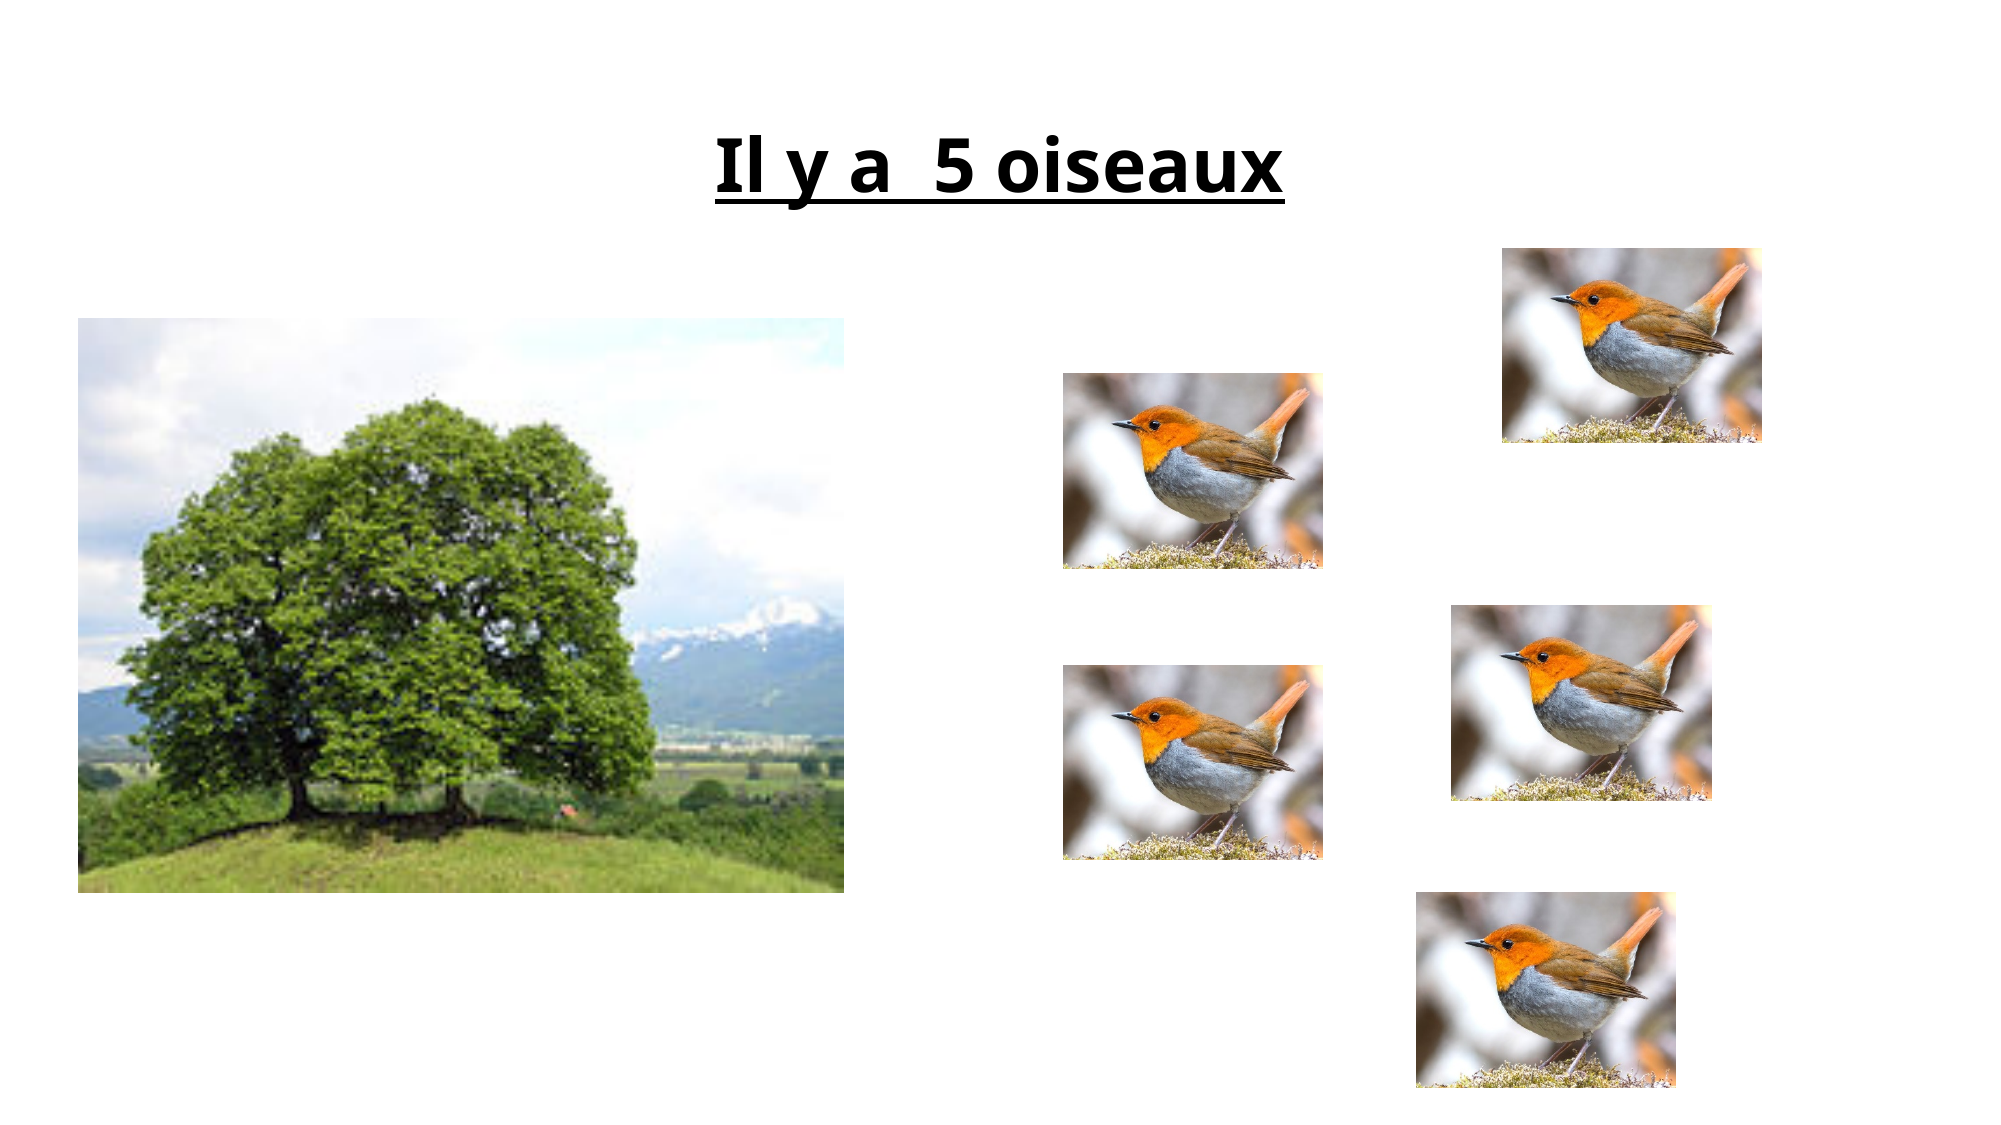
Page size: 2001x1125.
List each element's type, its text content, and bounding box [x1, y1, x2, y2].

picture [1502, 248, 1762, 444]
picture [1416, 892, 1676, 1088]
picture [1063, 664, 1323, 860]
picture [77, 318, 844, 893]
picture [1063, 373, 1323, 569]
title Il y a 5 oiseaux [137, 59, 1863, 278]
picture [1451, 605, 1712, 801]
